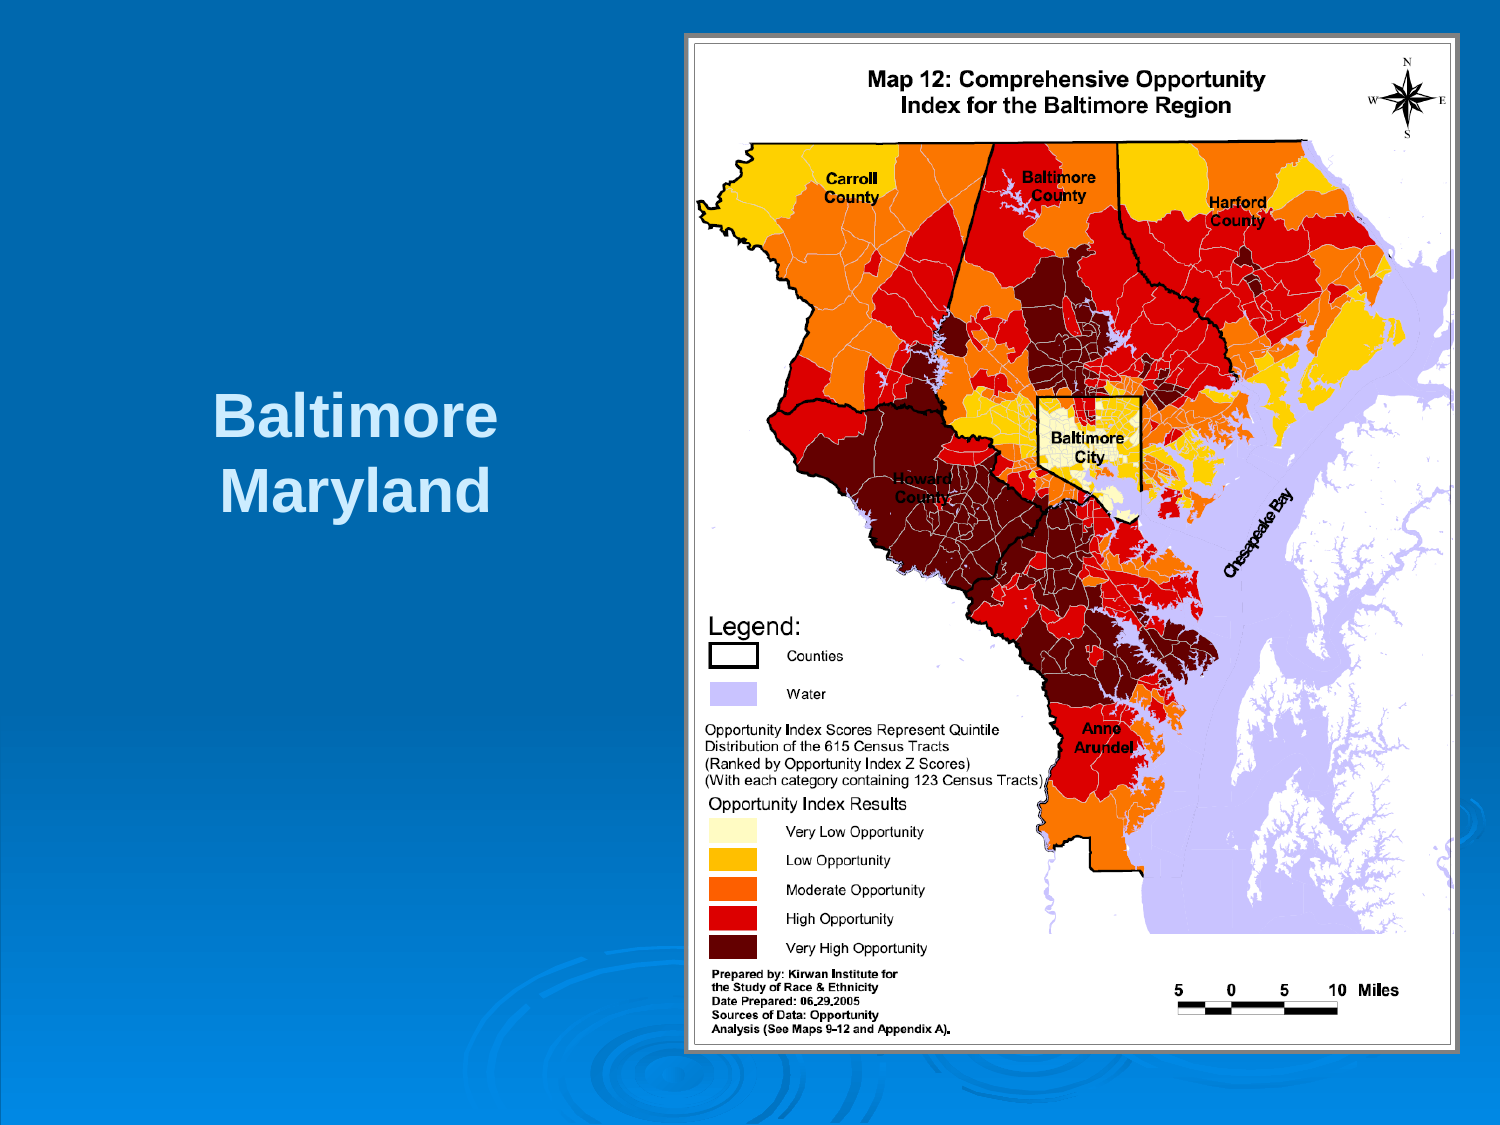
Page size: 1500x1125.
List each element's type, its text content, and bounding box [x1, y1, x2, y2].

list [688, 37, 1456, 1051]
title Baltimore Maryland [74, 349, 638, 550]
